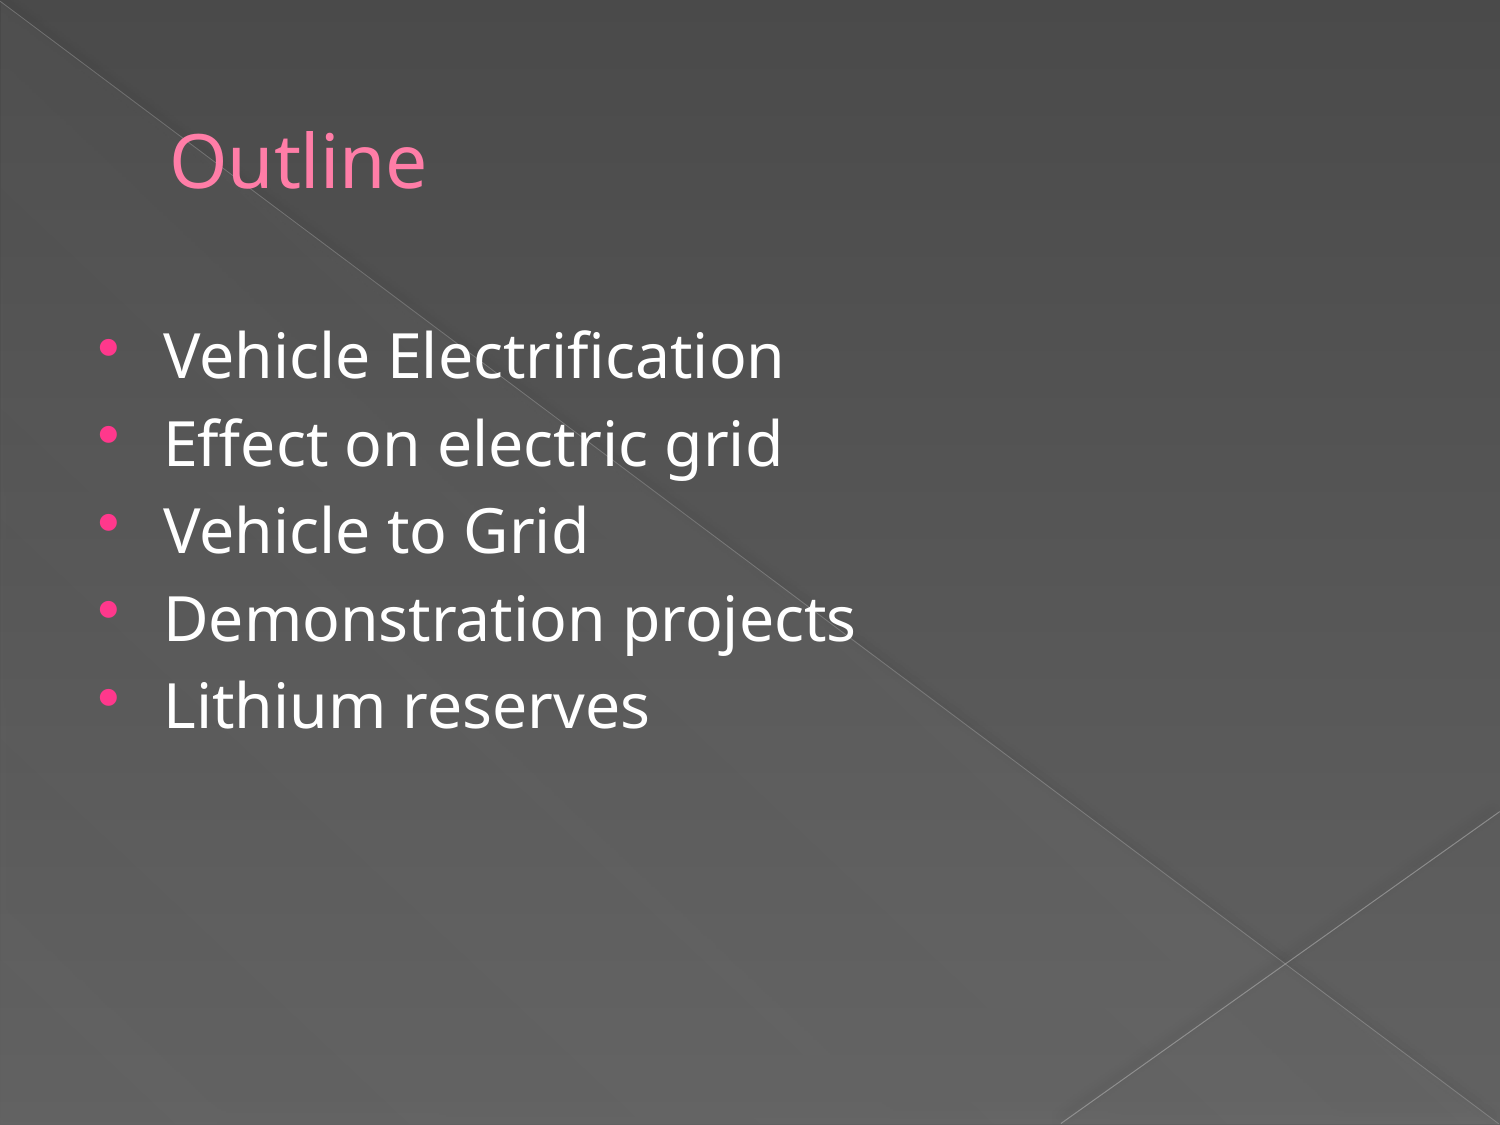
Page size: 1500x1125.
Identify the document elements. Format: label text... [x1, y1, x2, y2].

list Vehicle Electrification Effect on electric grid Vehicle to Grid Demonstration projects Lithium reserves [75, 308, 1425, 1059]
title Outline [75, 43, 1425, 274]
